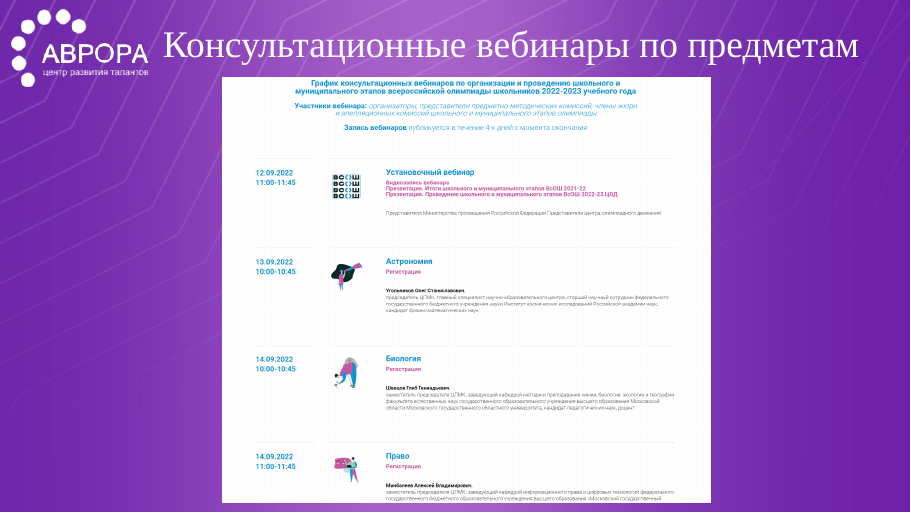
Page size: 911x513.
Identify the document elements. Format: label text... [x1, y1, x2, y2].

text_box Консультационные вебинары по предметам [151, 12, 897, 73]
picture [0, 0, 910, 512]
